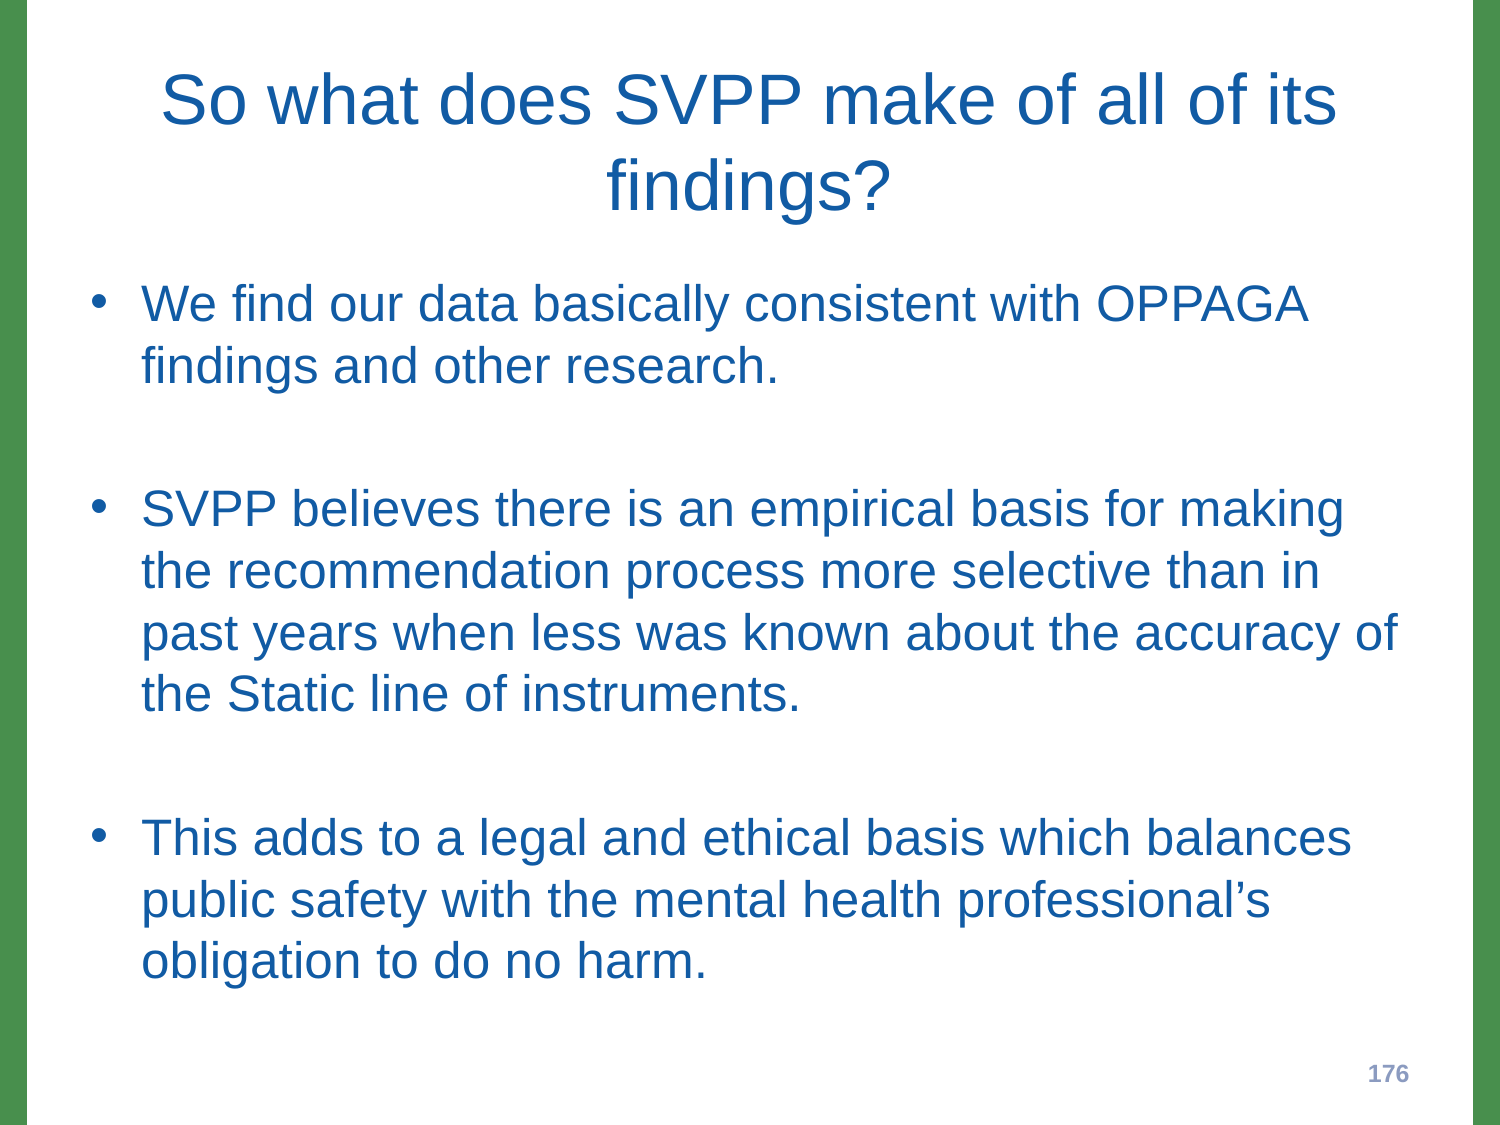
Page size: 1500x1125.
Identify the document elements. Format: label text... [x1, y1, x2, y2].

list We find our data basically consistent with OPPAGA findings and other research. SVPP believes there is an empirical basis for making the recommendation process more selective than in past years when less was known about the accuracy of the Static line of instruments. This adds to a legal and ethical basis which balances public safety with the mental health professional’s obligation to do no harm. [75, 262, 1425, 1005]
title So what does SVPP make of all of its findings? [75, 45, 1425, 233]
slide_number 176 [1074, 1042, 1425, 1103]
